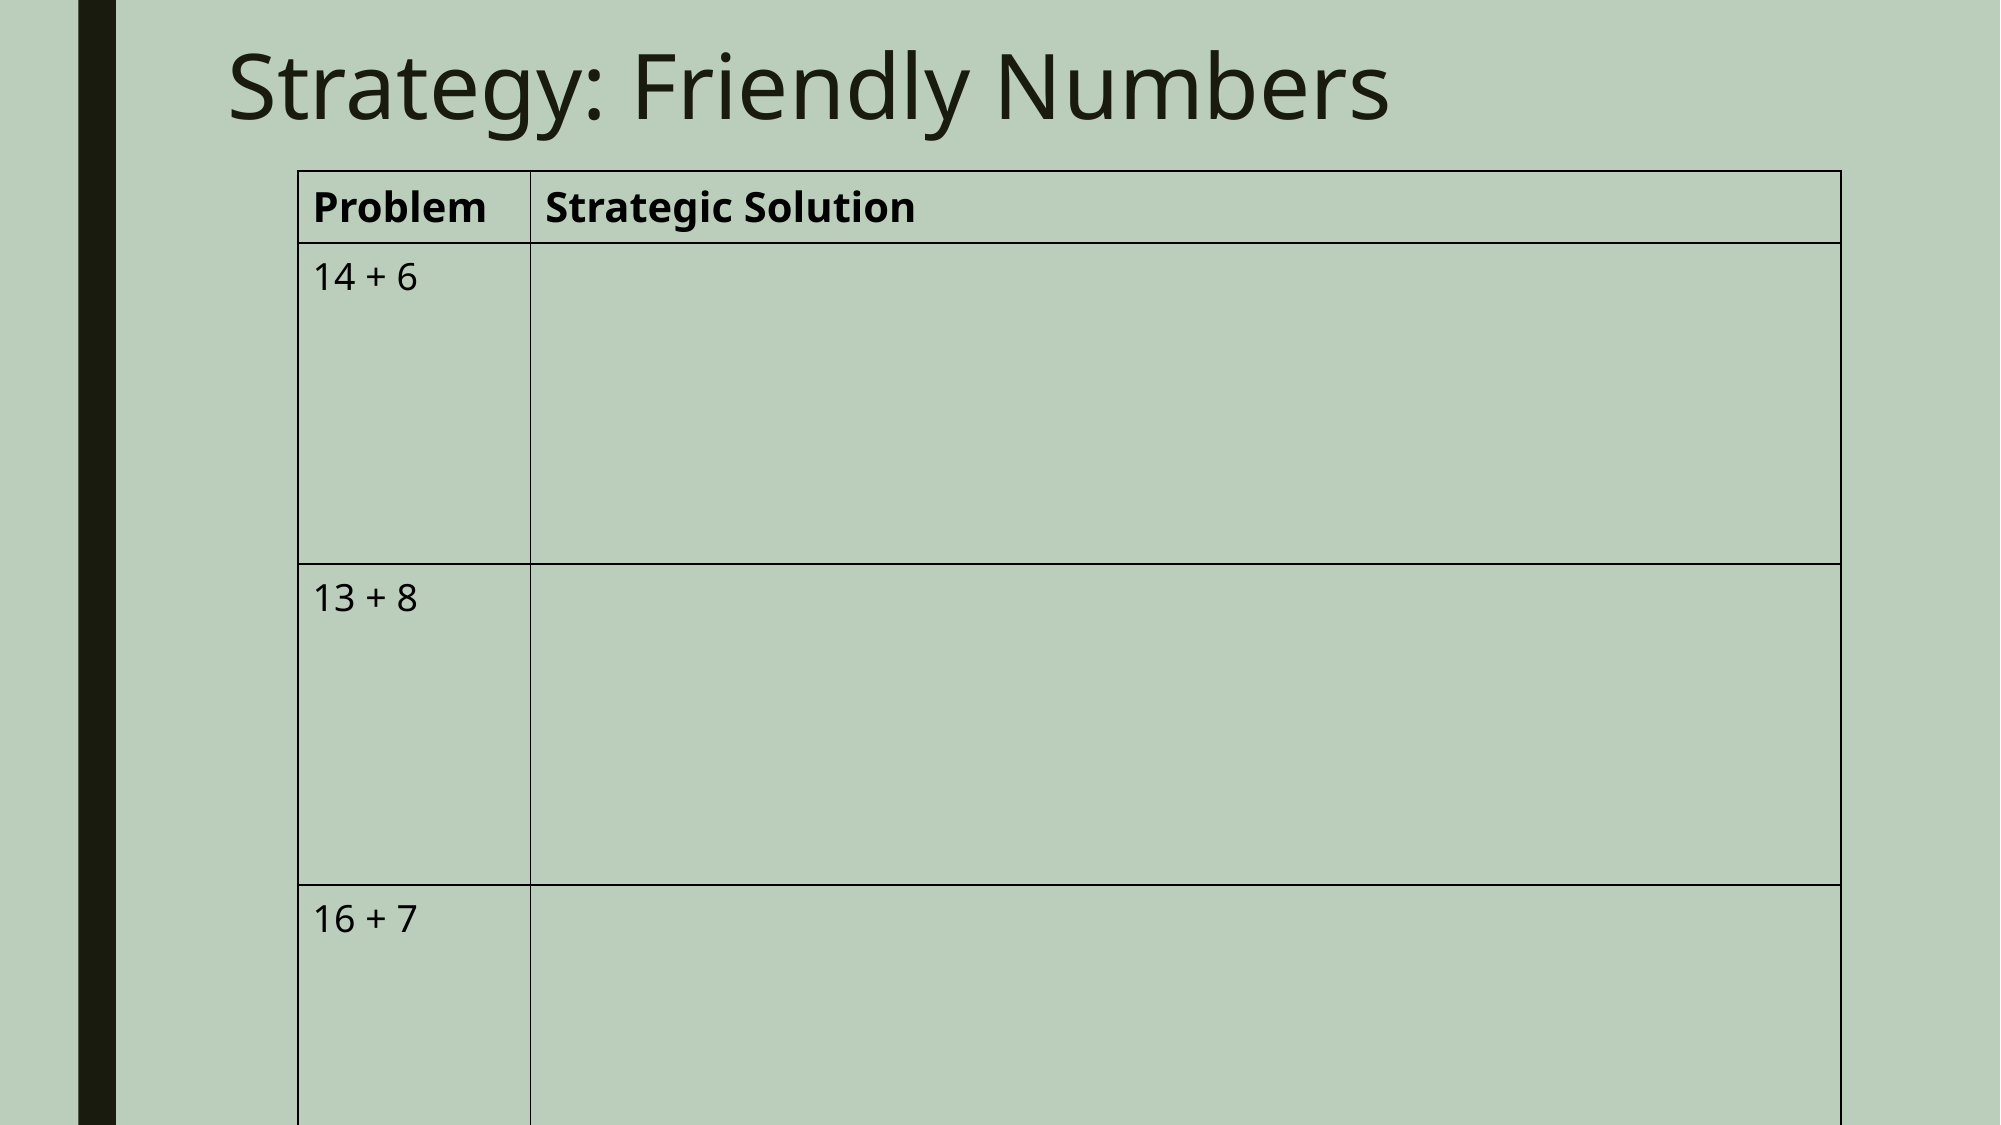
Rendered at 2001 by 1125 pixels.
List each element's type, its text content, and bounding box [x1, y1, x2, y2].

title Strategy: Friendly Numbers [212, 34, 1788, 147]
table_header Strategic Solution [531, 172, 1840, 242]
table_cell [531, 244, 1840, 563]
table_cell 16 + 7 [299, 886, 530, 1125]
table_cell [531, 886, 1840, 1125]
table_cell 14 + 6 [299, 244, 530, 563]
table_cell 13 + 8 [299, 565, 530, 884]
table_cell [531, 565, 1840, 884]
table_header Problem [299, 172, 530, 242]
